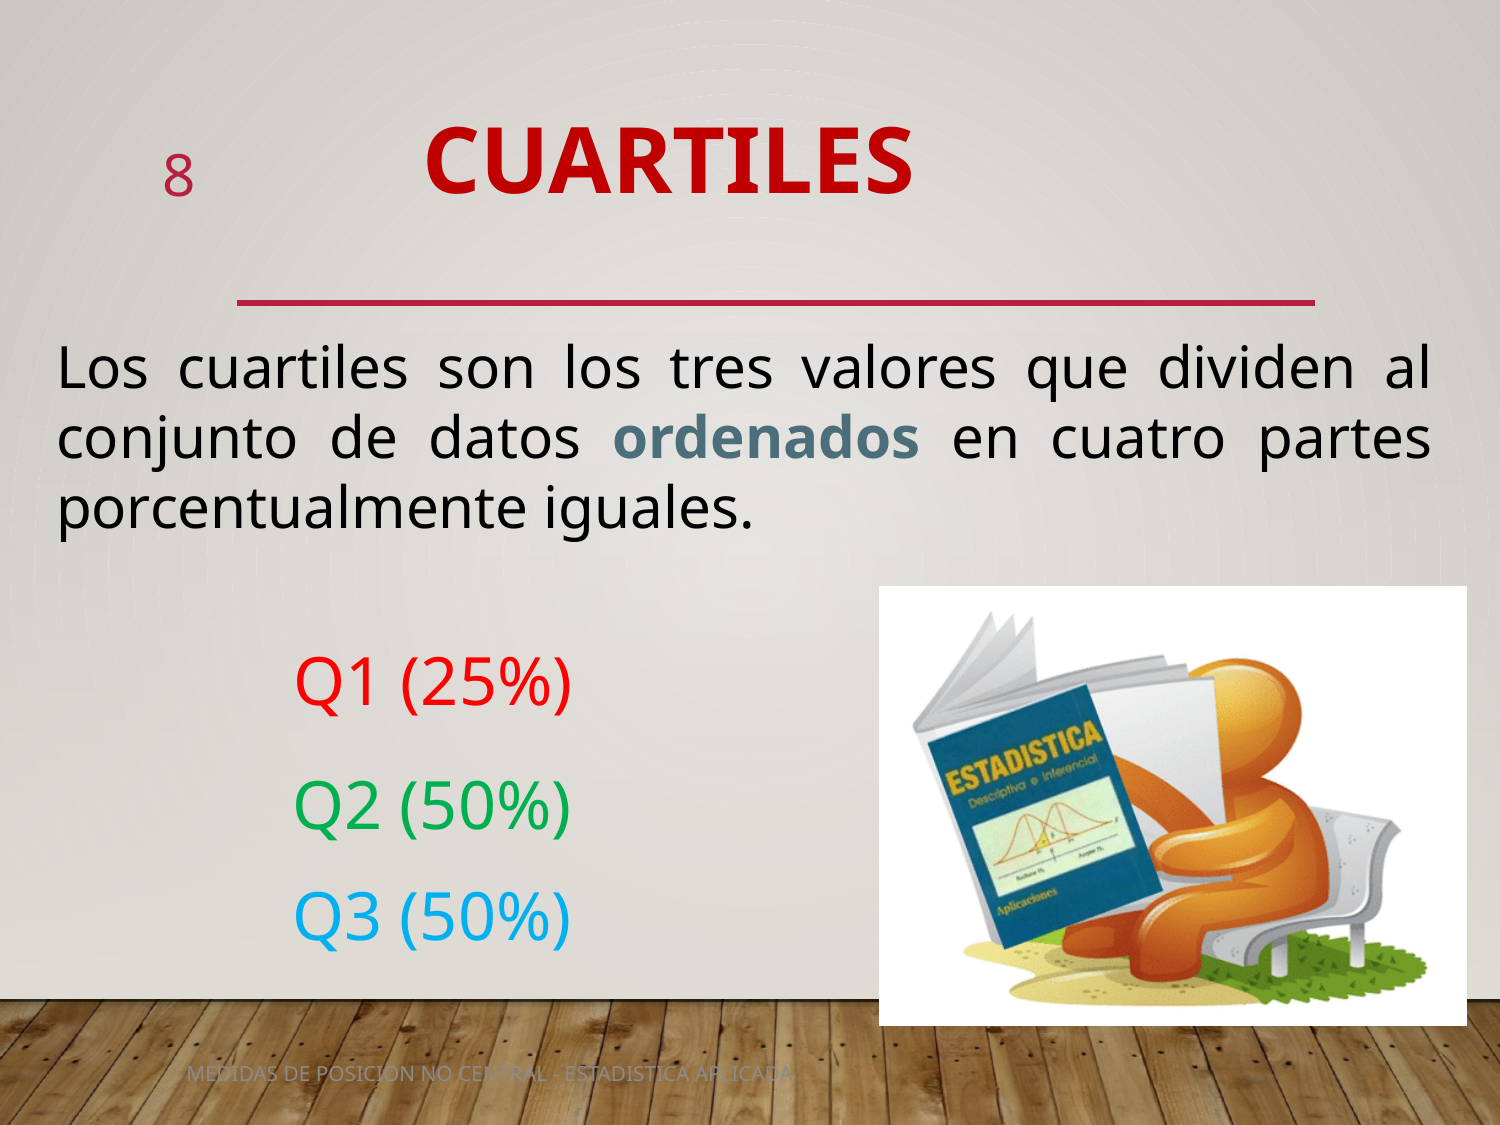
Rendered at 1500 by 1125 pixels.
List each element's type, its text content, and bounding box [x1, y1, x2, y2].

text_box Q2 (50%) [277, 755, 809, 851]
picture [0, 585, 1500, 1125]
footer MEDIDAS DE POSICION NO CENTRAL - ESTADISTICA APLICADA [171, 1034, 1413, 1113]
text_box Los cuartiles son los tres valores que dividen al conjunto de datos ordenados en cuatro partes porcentualmente iguales. [41, 322, 1447, 548]
text_box Q1 (25%) [278, 631, 810, 727]
slide_number 8 [80, 131, 211, 214]
text_box Q3 (50%) [277, 866, 809, 962]
text_box CUARTILES [407, 94, 1032, 220]
